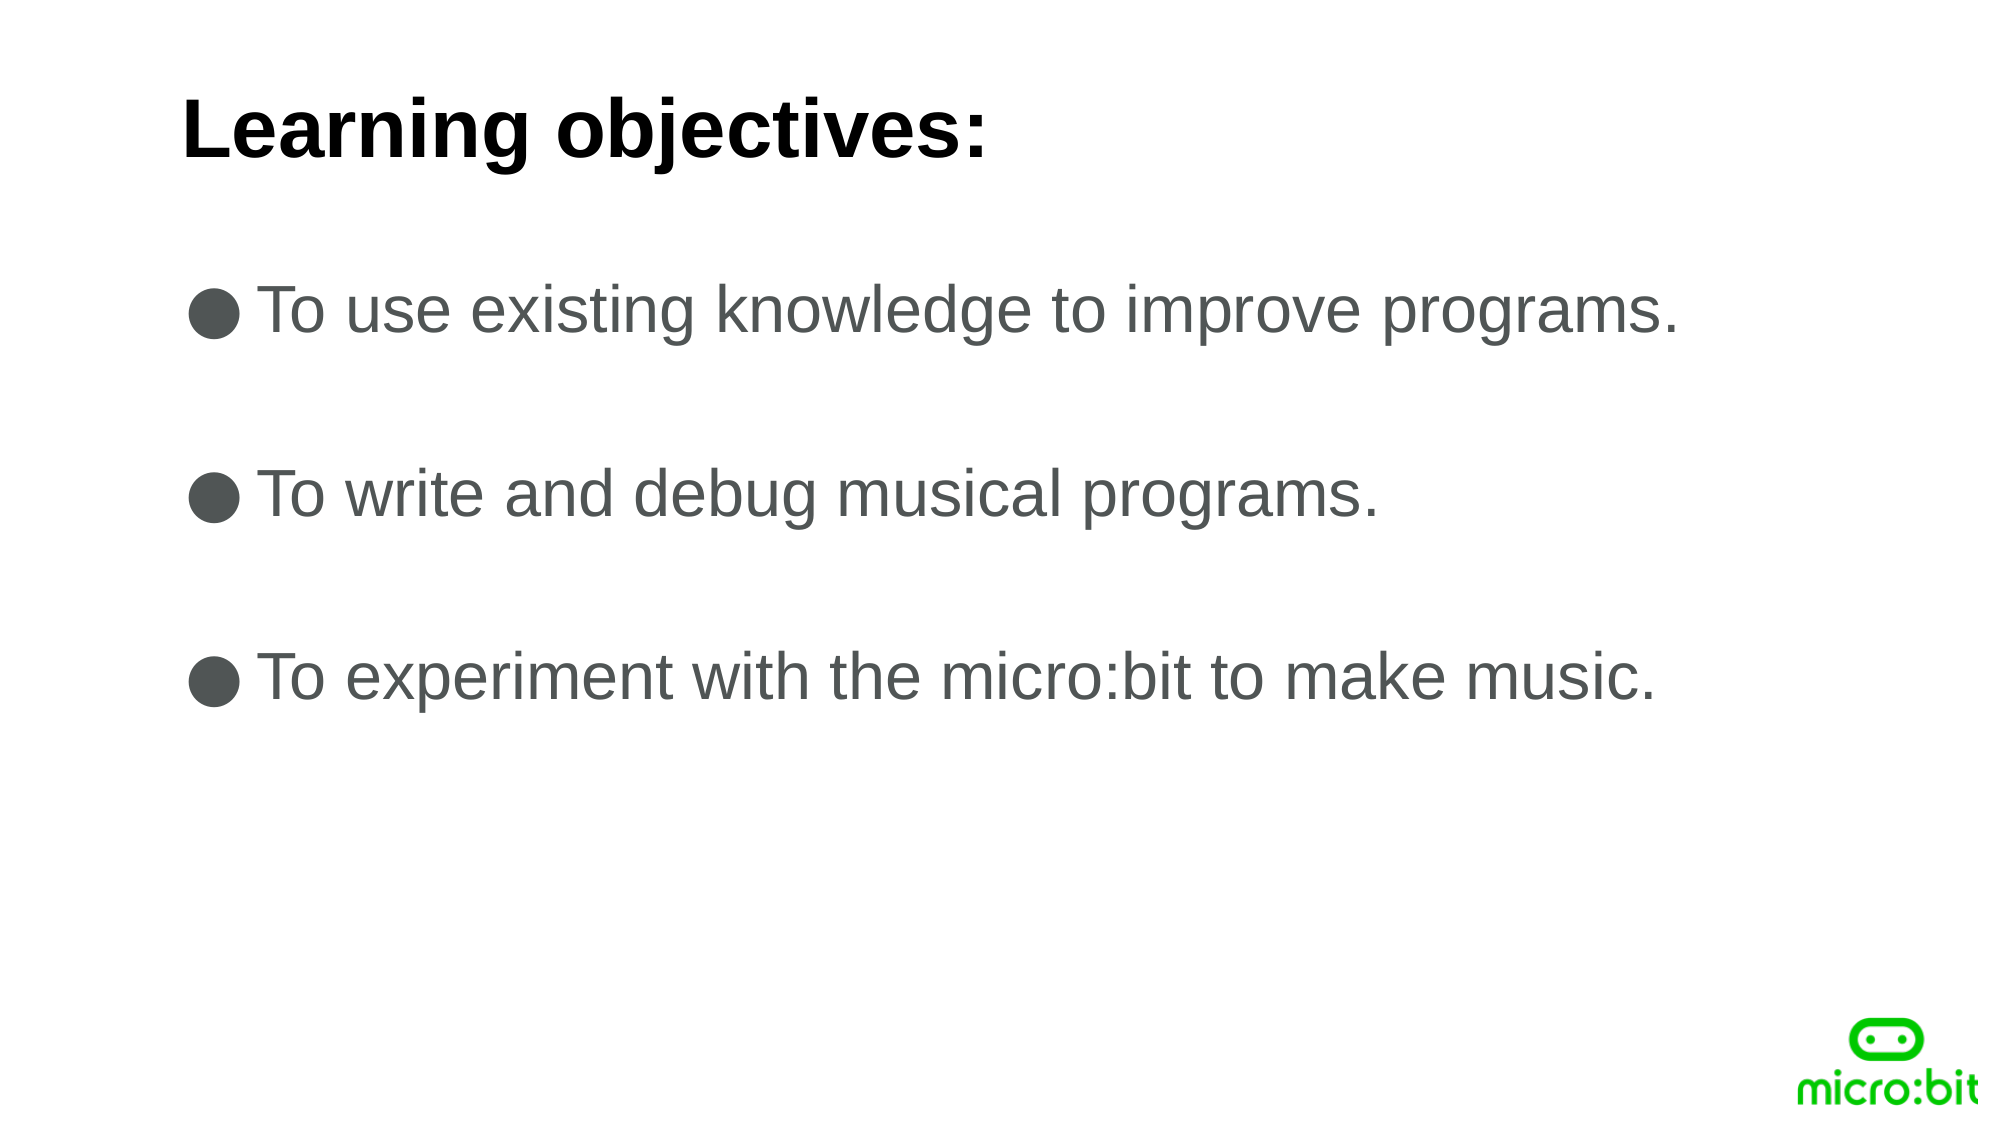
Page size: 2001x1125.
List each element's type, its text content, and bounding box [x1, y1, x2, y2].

picture [1797, 1017, 1978, 1106]
text_box Learning objectives: To use existing knowledge to improve programs. To write and debug musical programs. To experiment with the micro:bit to make music. [166, 60, 1918, 884]
